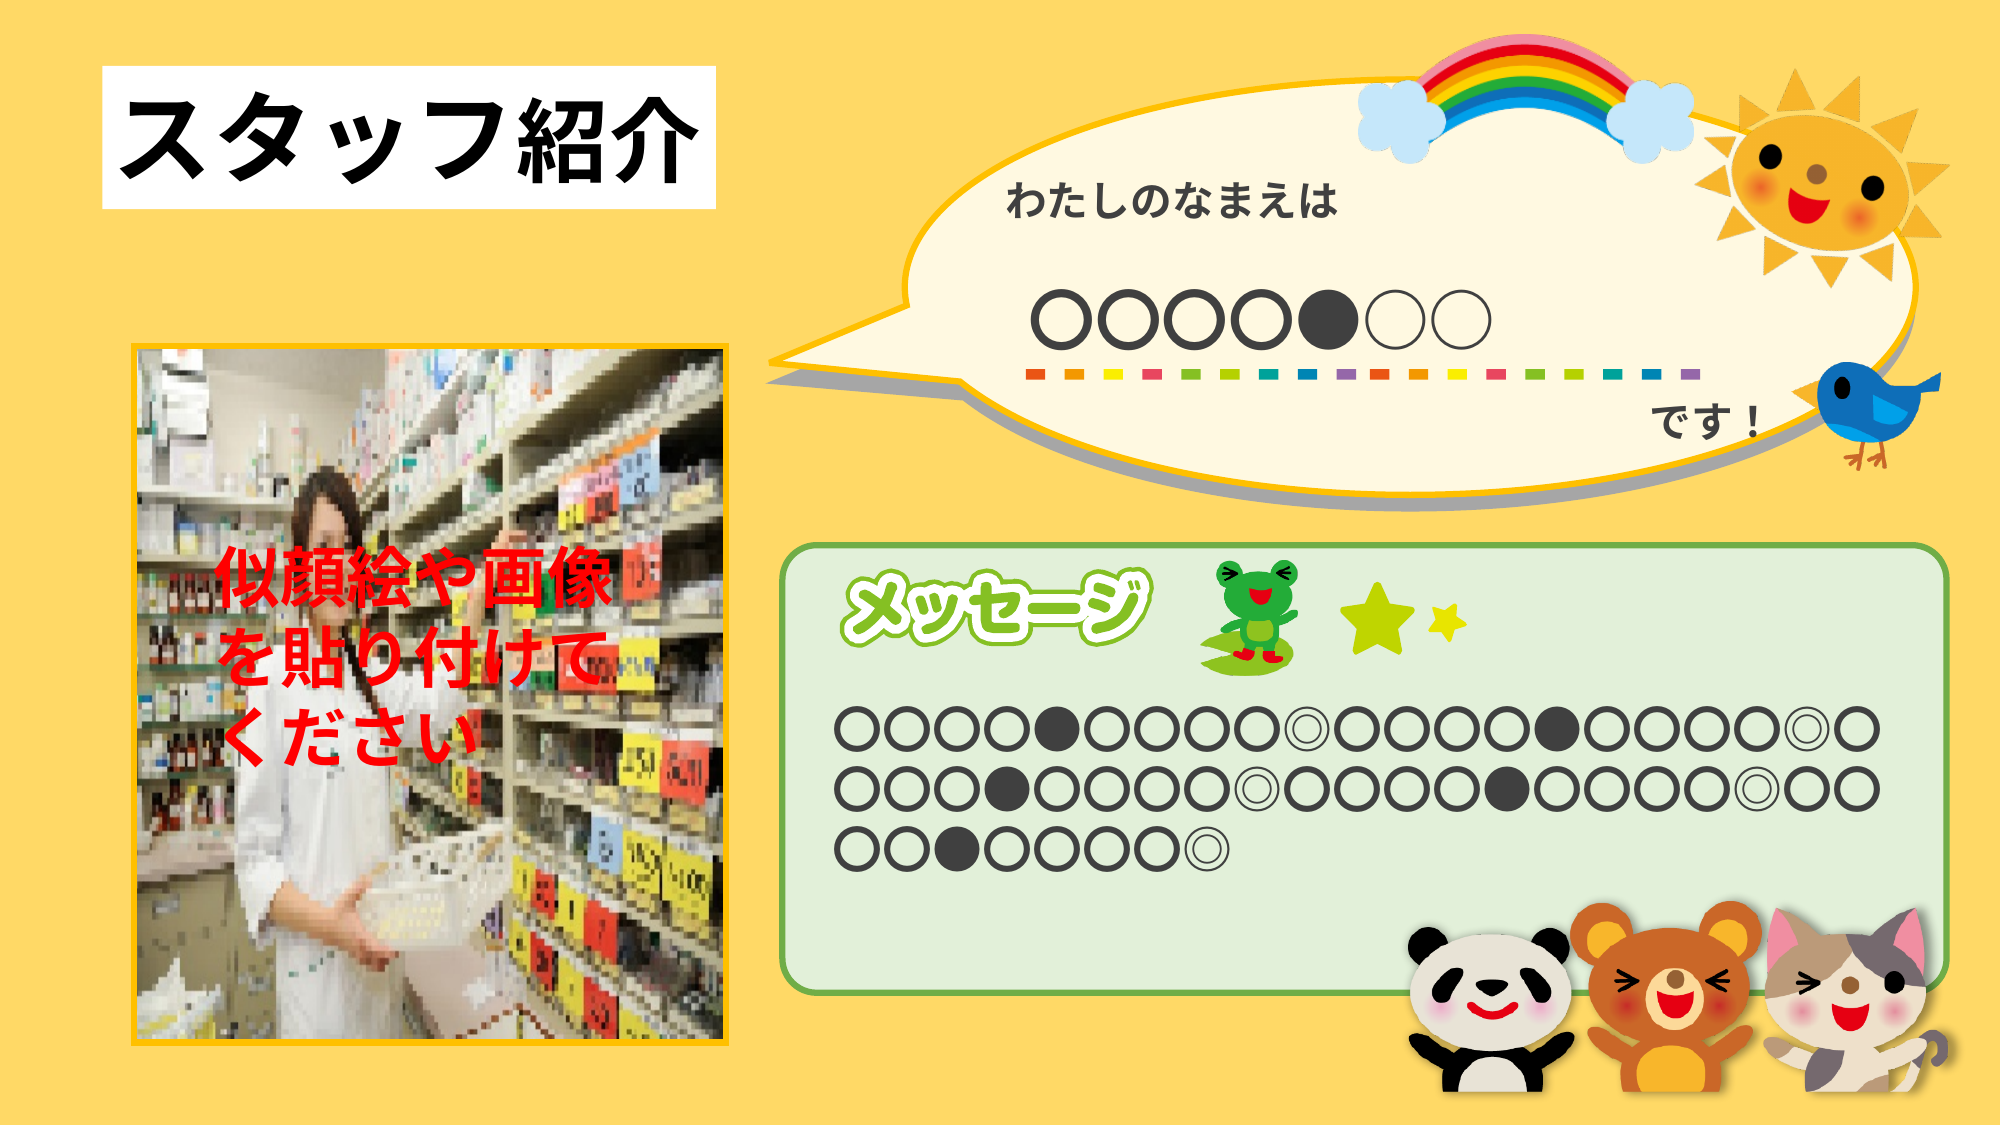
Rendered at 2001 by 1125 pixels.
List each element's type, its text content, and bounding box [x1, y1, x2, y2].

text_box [839, 566, 1154, 648]
picture [1358, 34, 1694, 164]
text_box [0, 0, 2000, 1125]
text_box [1340, 581, 1467, 655]
picture [1791, 362, 1941, 471]
picture [1408, 901, 1948, 1092]
text_box 〇〇〇〇●〇〇〇〇◎〇〇〇〇●〇〇〇〇◎〇〇〇〇●〇〇〇〇◎〇〇〇〇●〇〇〇〇◎〇〇〇〇●〇〇〇〇◎ [817, 690, 1923, 946]
picture [137, 348, 723, 1040]
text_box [904, 79, 1916, 512]
picture [1697, 38, 1979, 318]
text_box [781, 544, 1948, 994]
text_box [1025, 369, 1701, 380]
text_box [101, 204, 717, 210]
picture [1200, 560, 1298, 676]
text_box スタッフ紹介 [97, 68, 717, 204]
